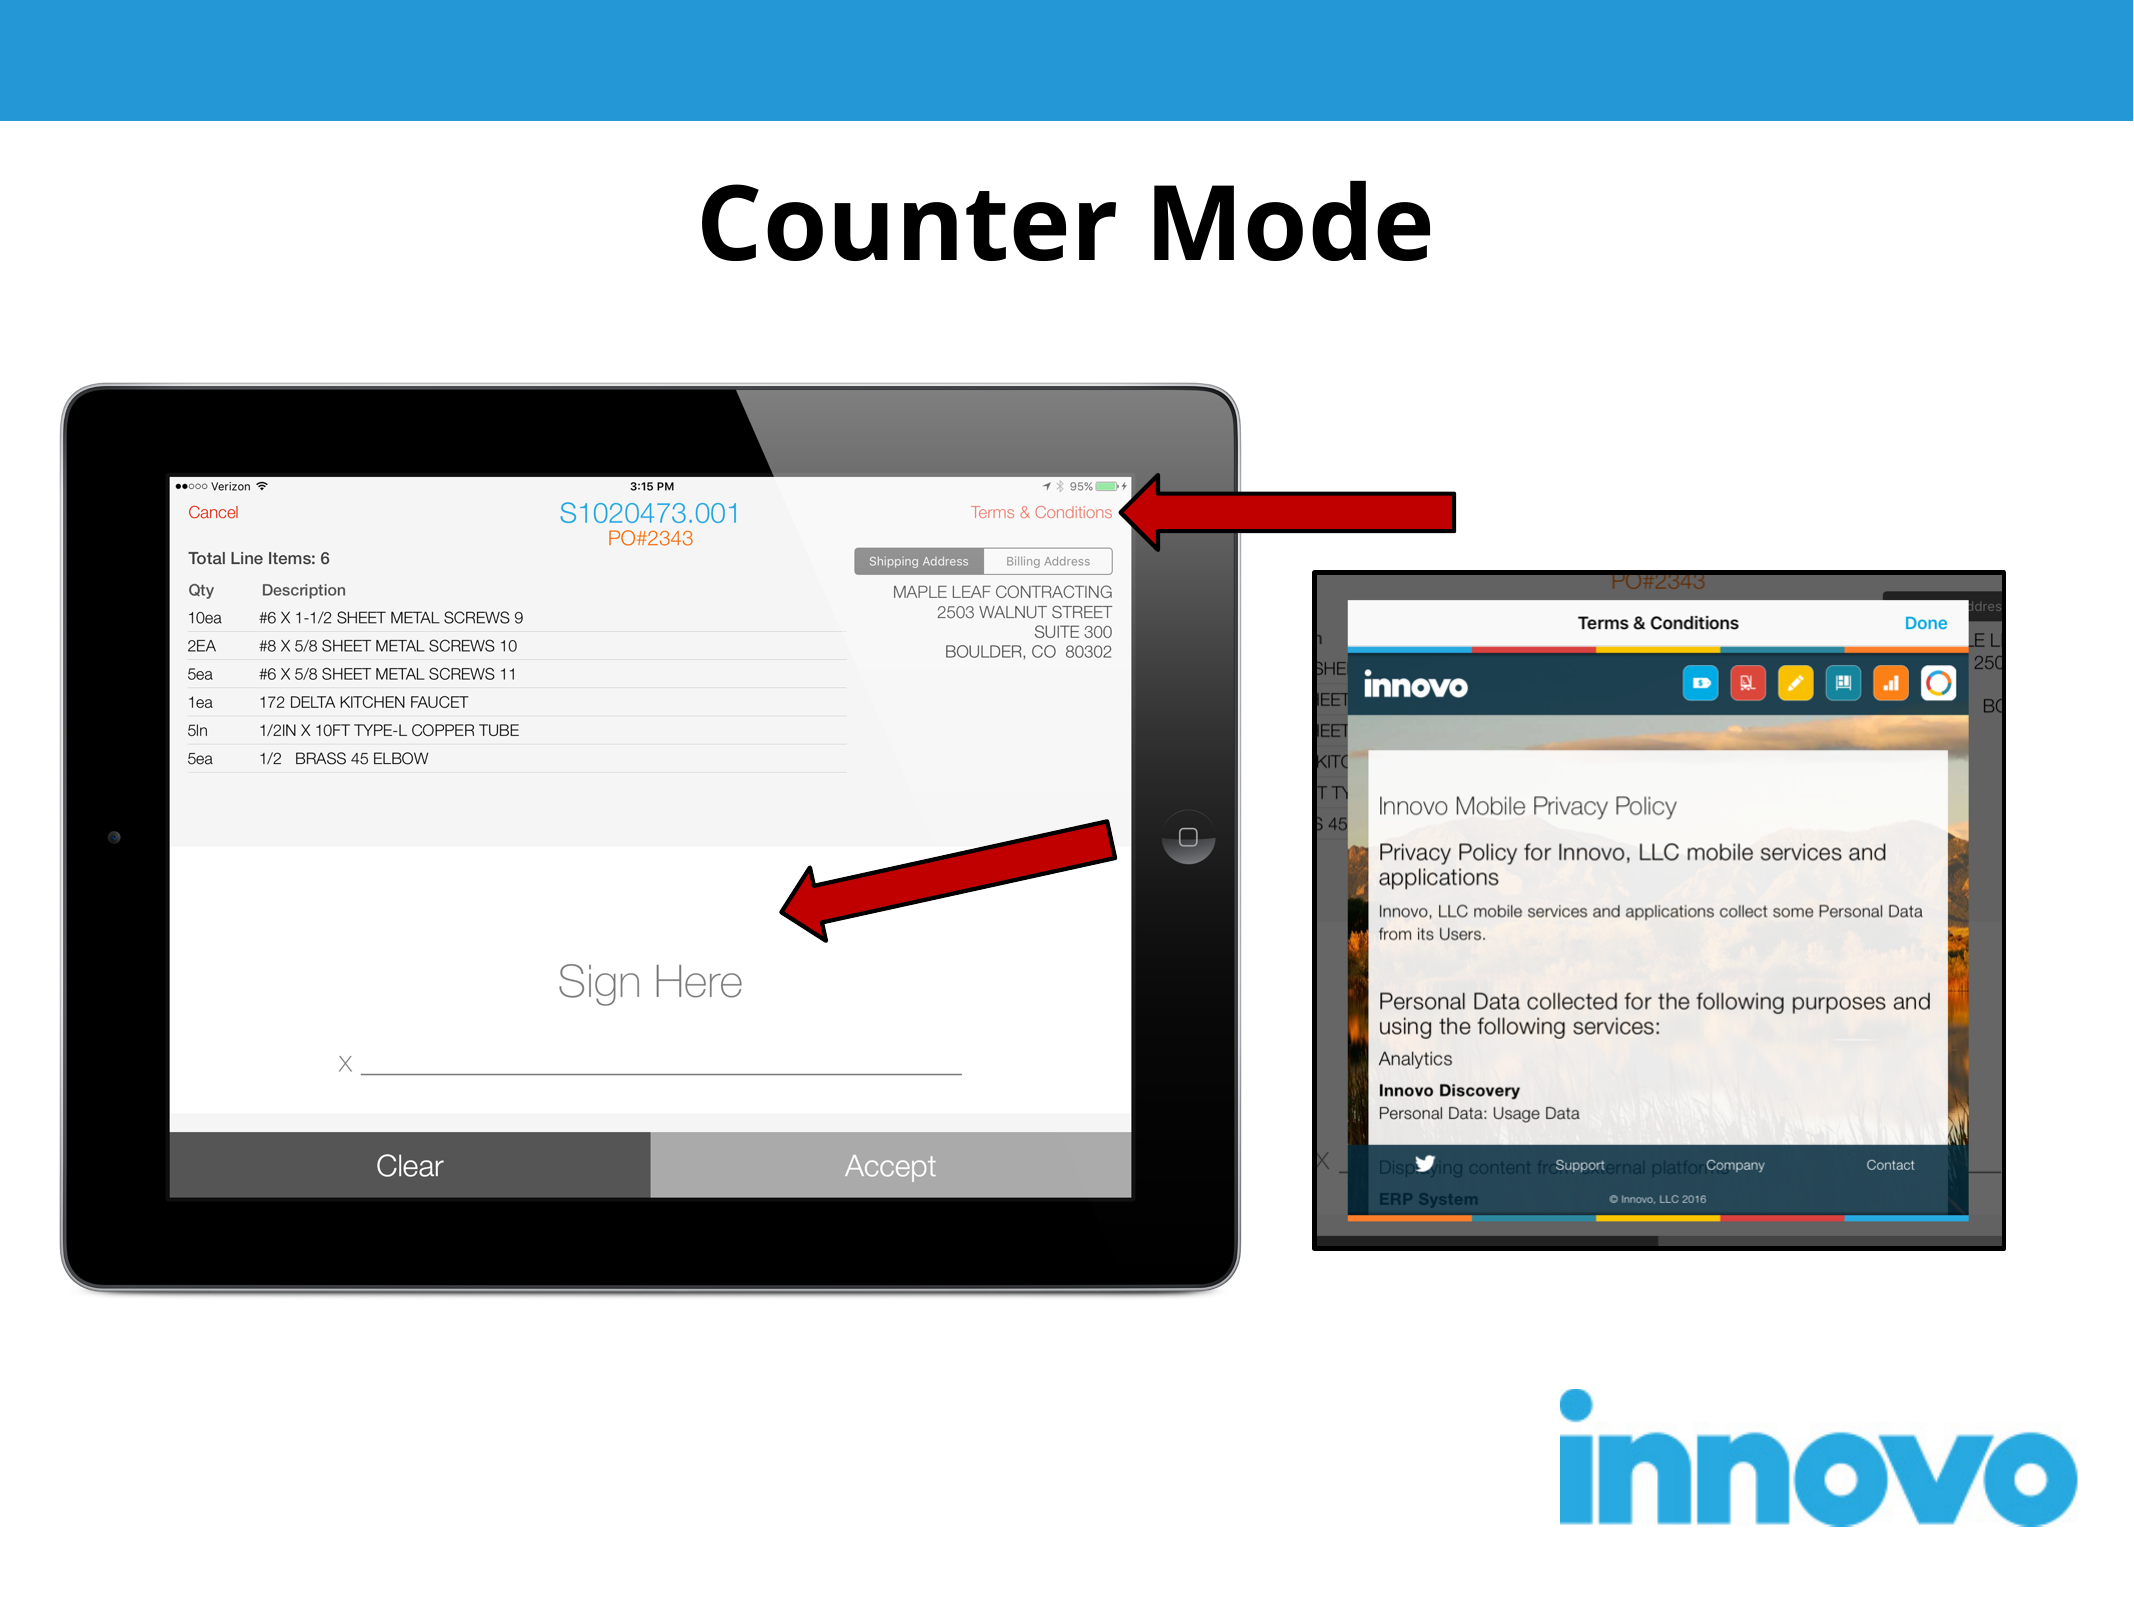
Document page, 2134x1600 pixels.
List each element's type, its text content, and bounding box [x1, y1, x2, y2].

picture [1560, 1389, 2080, 1528]
text_box [1374, 493, 1455, 532]
text_box [1374, 380, 2034, 701]
text_box [0, 0, 2134, 119]
picture [0, 251, 2002, 1528]
text_box Counter Mode [0, 149, 2134, 288]
